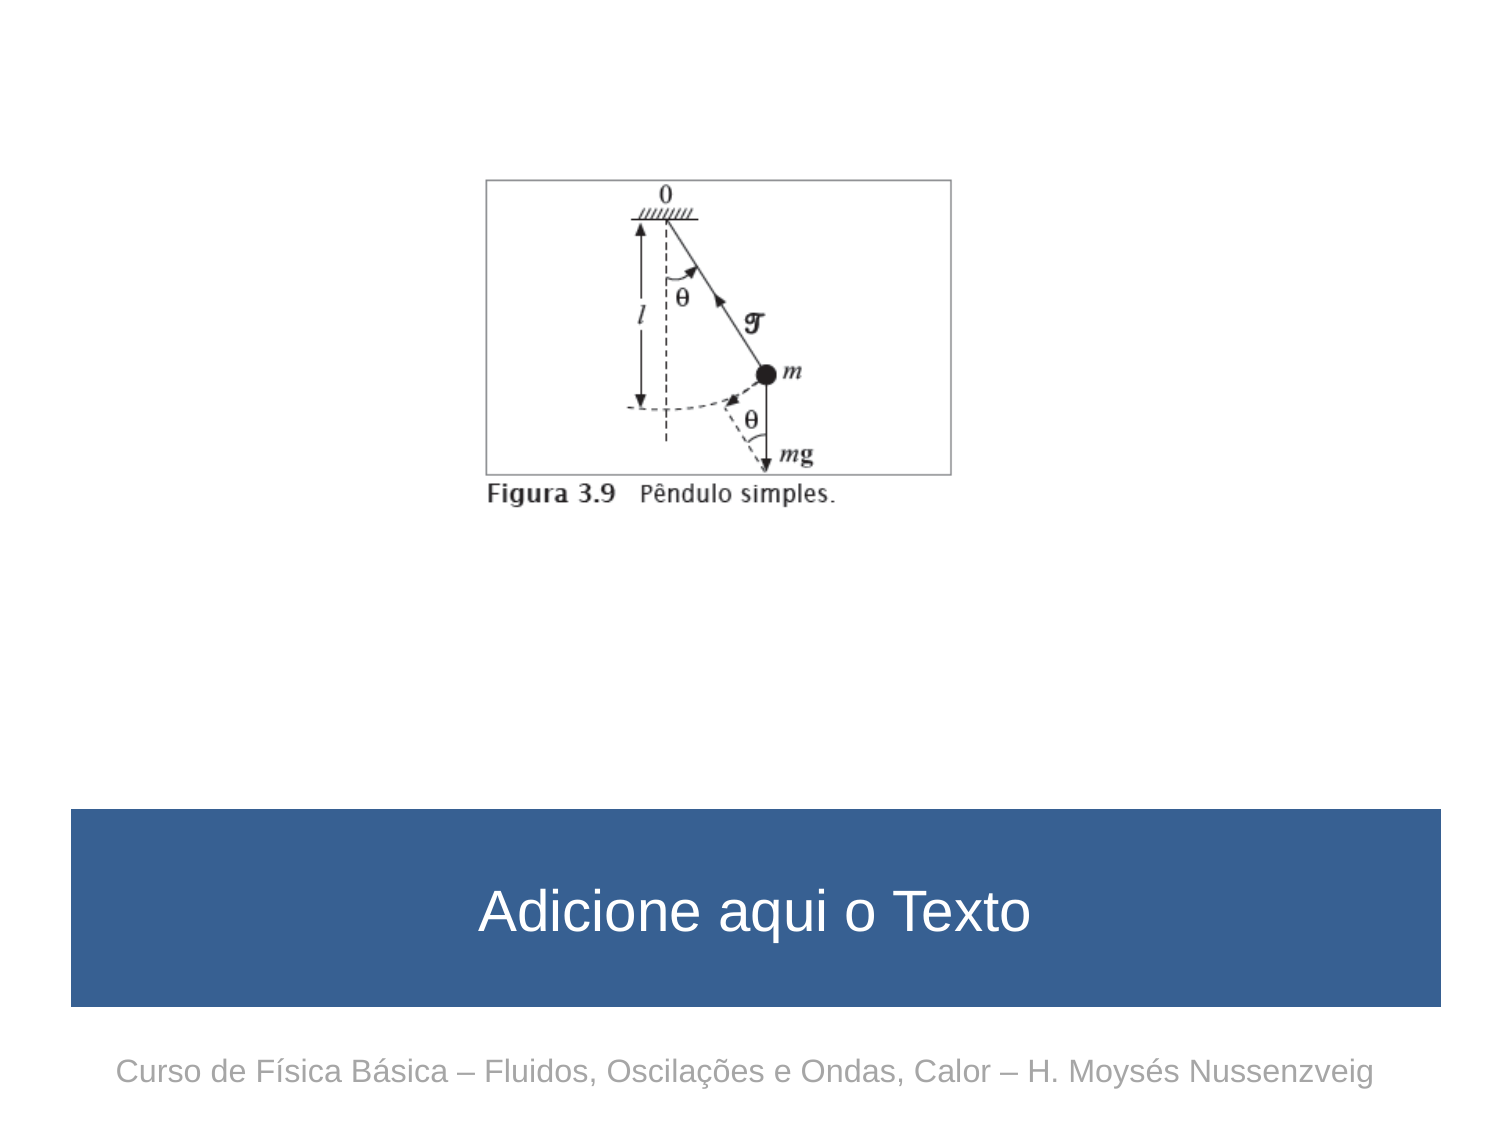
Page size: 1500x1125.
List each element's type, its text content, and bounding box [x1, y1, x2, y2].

picture [477, 172, 963, 512]
text_box Adicione aqui o Texto [70, 808, 1442, 1008]
footer Curso de Física Básica – Fluidos, Oscilações e Ondas, Calor – H. Moysés Nussenzveig [0, 1042, 1500, 1103]
